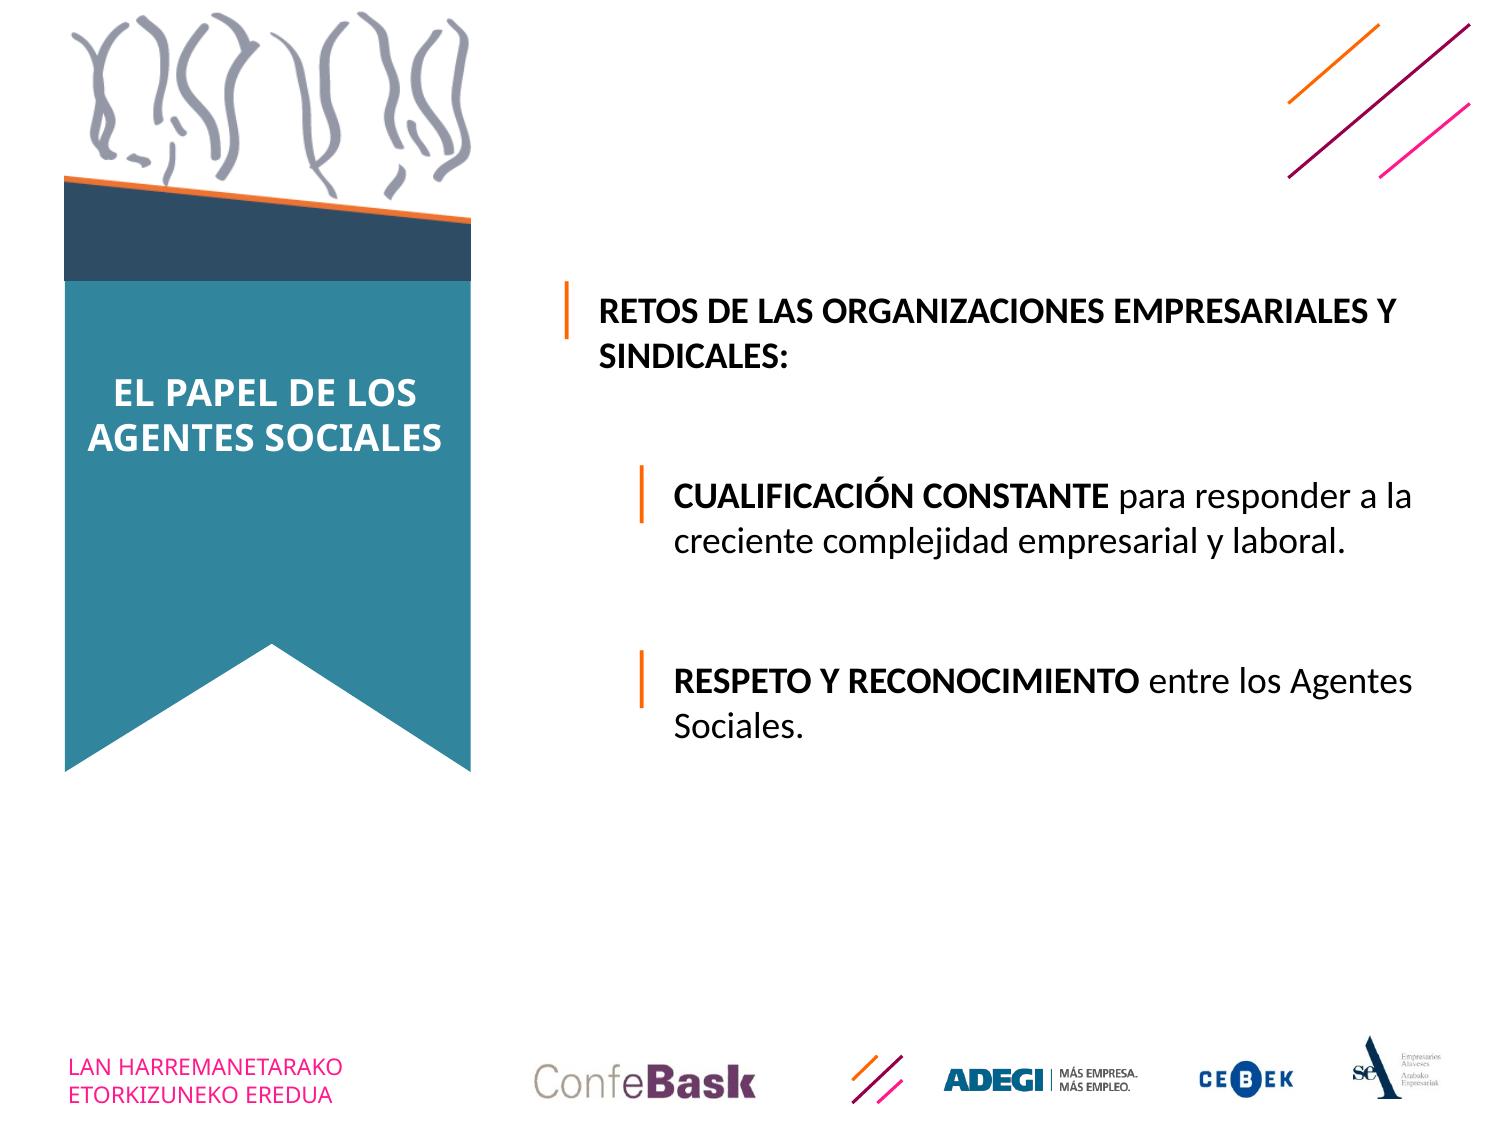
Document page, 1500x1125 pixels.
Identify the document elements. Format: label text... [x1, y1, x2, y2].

picture [64, 6, 471, 281]
text_box [62, 287, 473, 361]
picture [1353, 1035, 1442, 1099]
text_box [62, 467, 473, 774]
text_box RETOS DE LAS ORGANIZACIONES EMPRESARIALES Y SINDICALES: CUALIFICACIÓN CONSTANTE para responder a la creciente complejidad empresarial y laboral. RESPETO Y RECONOCIMIENTO entre los Agentes Sociales. [537, 278, 1432, 753]
picture [528, 1053, 762, 1108]
picture [1175, 1048, 1317, 1125]
picture [939, 1065, 1140, 1094]
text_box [1284, 24, 1475, 179]
text_box EL PAPEL DE LOS AGENTES SOCIALES [51, 361, 479, 467]
